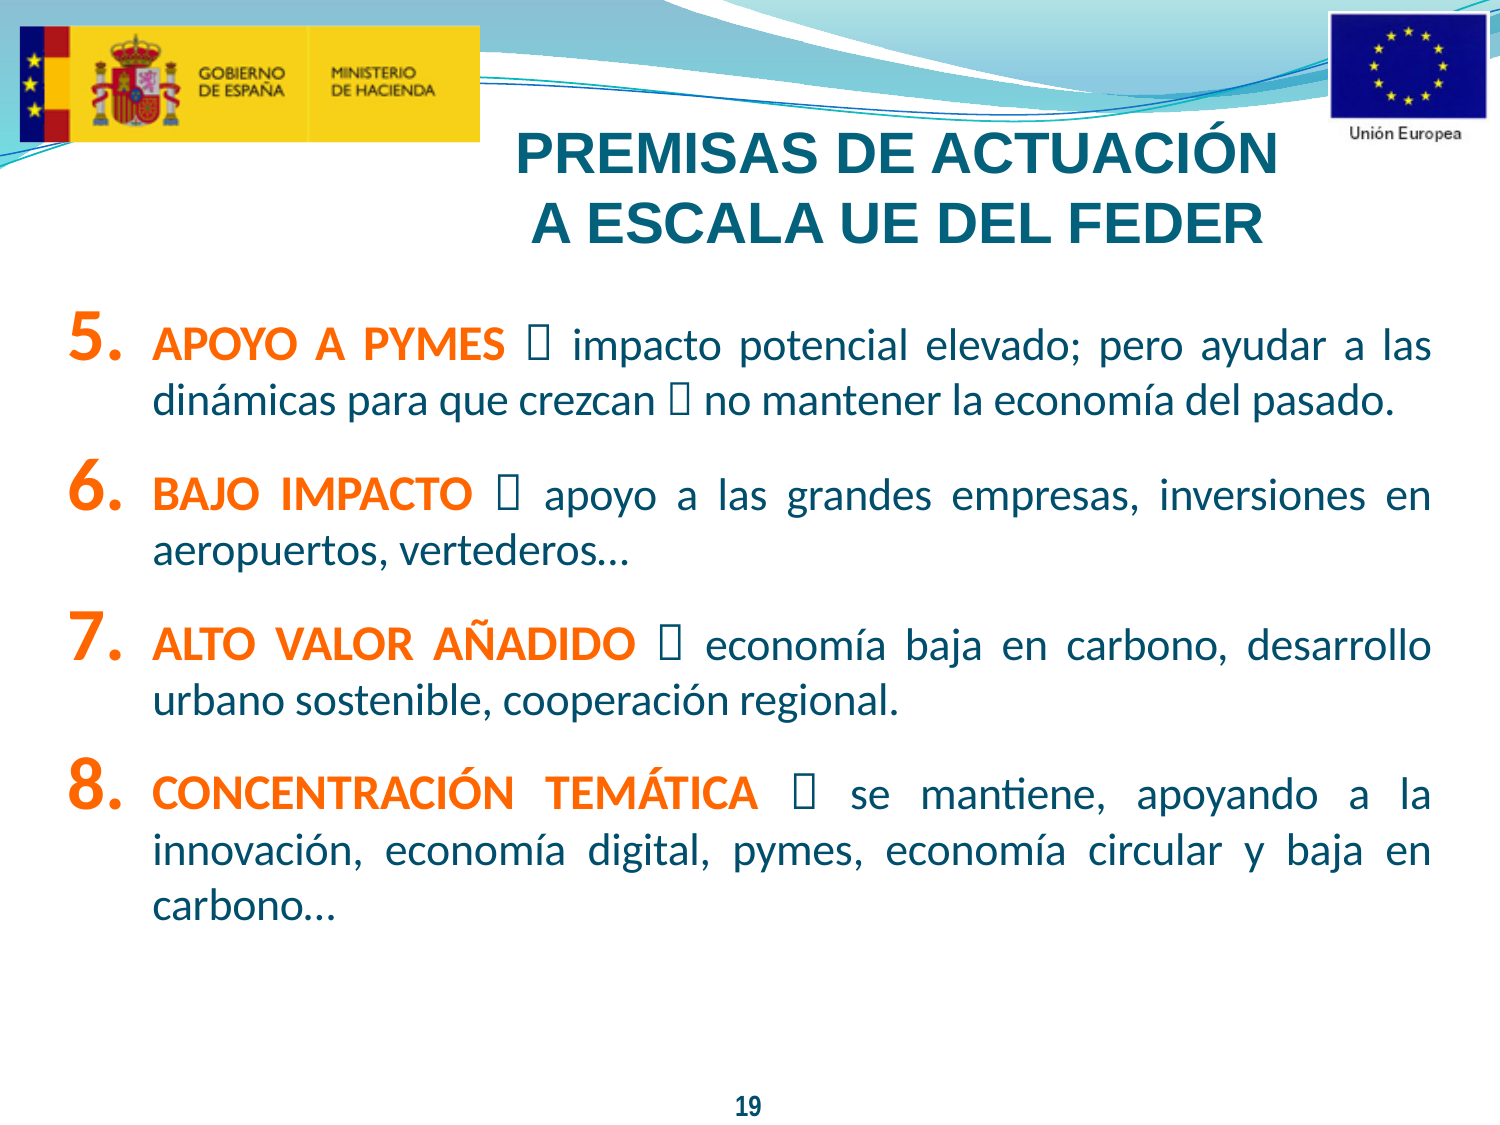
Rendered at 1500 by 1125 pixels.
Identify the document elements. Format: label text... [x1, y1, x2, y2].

list APOYO A PYMES  impacto potencial elevado; pero ayudar a las dinámicas para que crezcan  no mantener la economía del pasado. BAJO IMPACTO  apoyo a las grandes empresas, inversiones en aeropuertos, vertederos… ALTO VALOR AÑADIDO  economía baja en carbono, desarrollo urbano sostenible, cooperación regional. CONCENTRACIÓN TEMÁTICA  se mantiene, apoyando a la innovación, economía digital, pymes, economía circular y baja en carbono… [53, 302, 1447, 917]
picture [1328, 11, 1490, 145]
picture [19, 23, 480, 150]
title PREMISAS DE ACTUACIÓN A ESCALA UE DEL FEDER [513, 139, 1282, 232]
slide_number 19 [690, 1075, 762, 1123]
